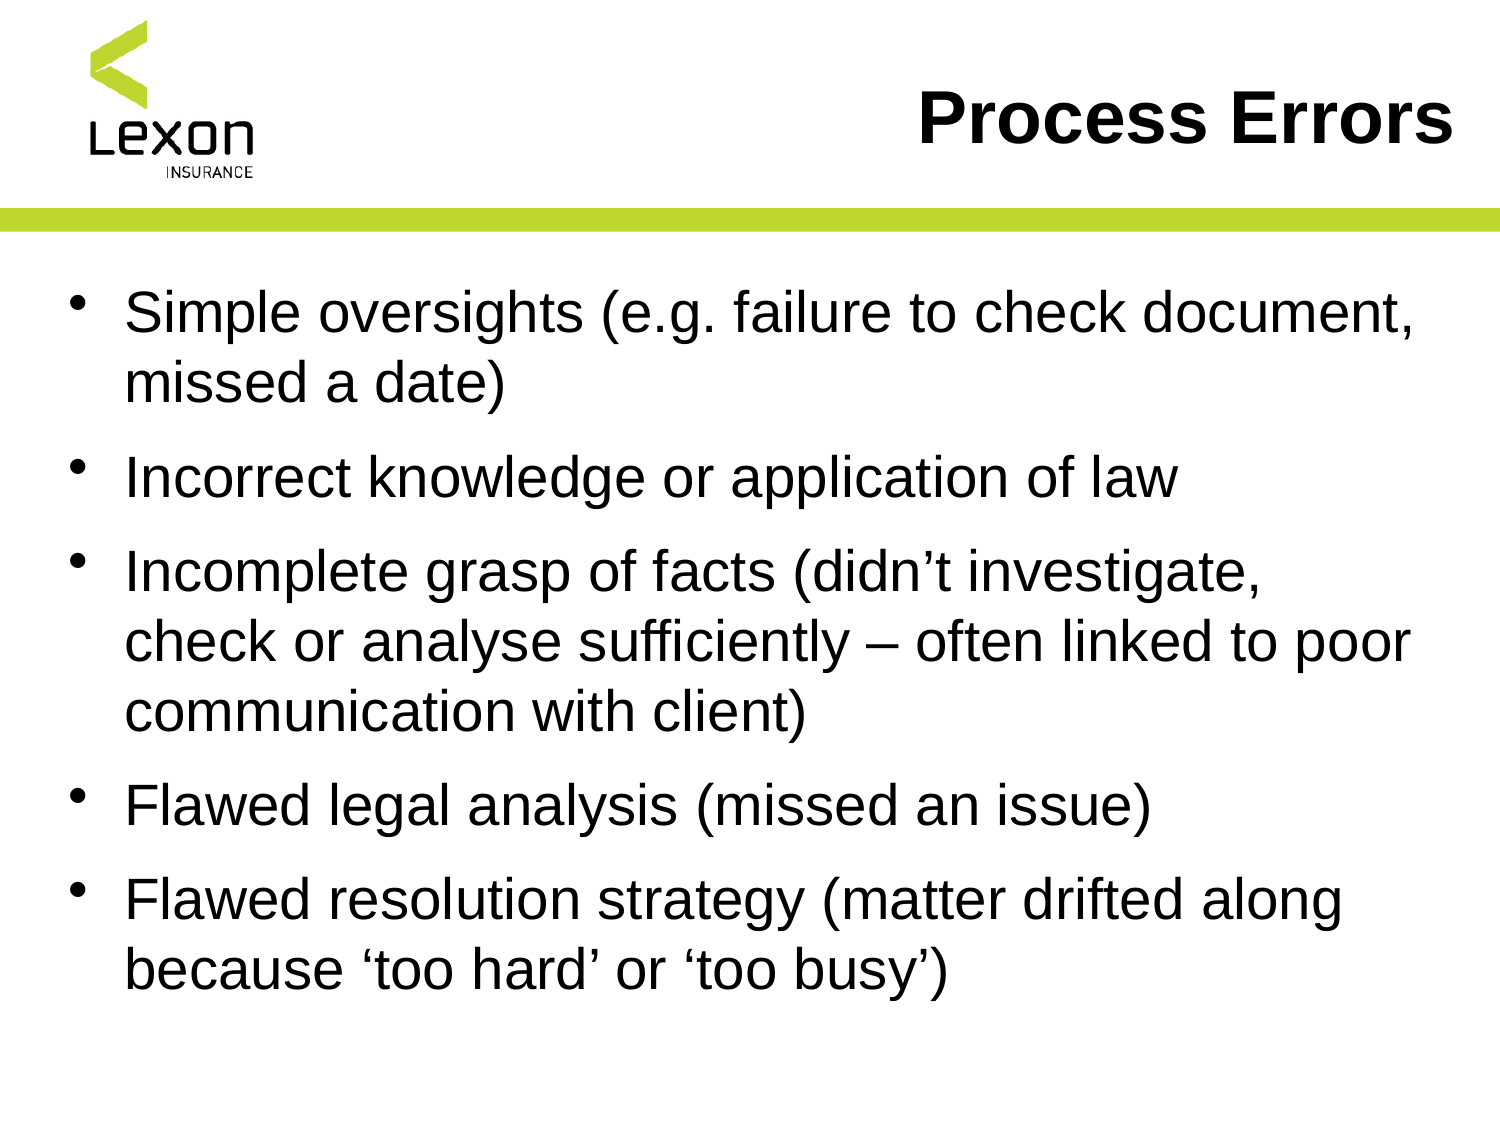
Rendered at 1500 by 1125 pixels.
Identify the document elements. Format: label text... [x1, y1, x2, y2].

title Process Errors [230, 54, 1471, 173]
list Simple oversights (e.g. failure to check document, missed a date) Incorrect knowledge or application of law Incomplete grasp of facts (didn’t investigate, check or analyse sufficiently – often linked to poor communication with client) Flawed legal analysis (missed an issue) Flawed resolution strategy (matter drifted along because ‘too hard’ or ‘too busy’) [53, 267, 1436, 1059]
picture [88, 19, 254, 179]
